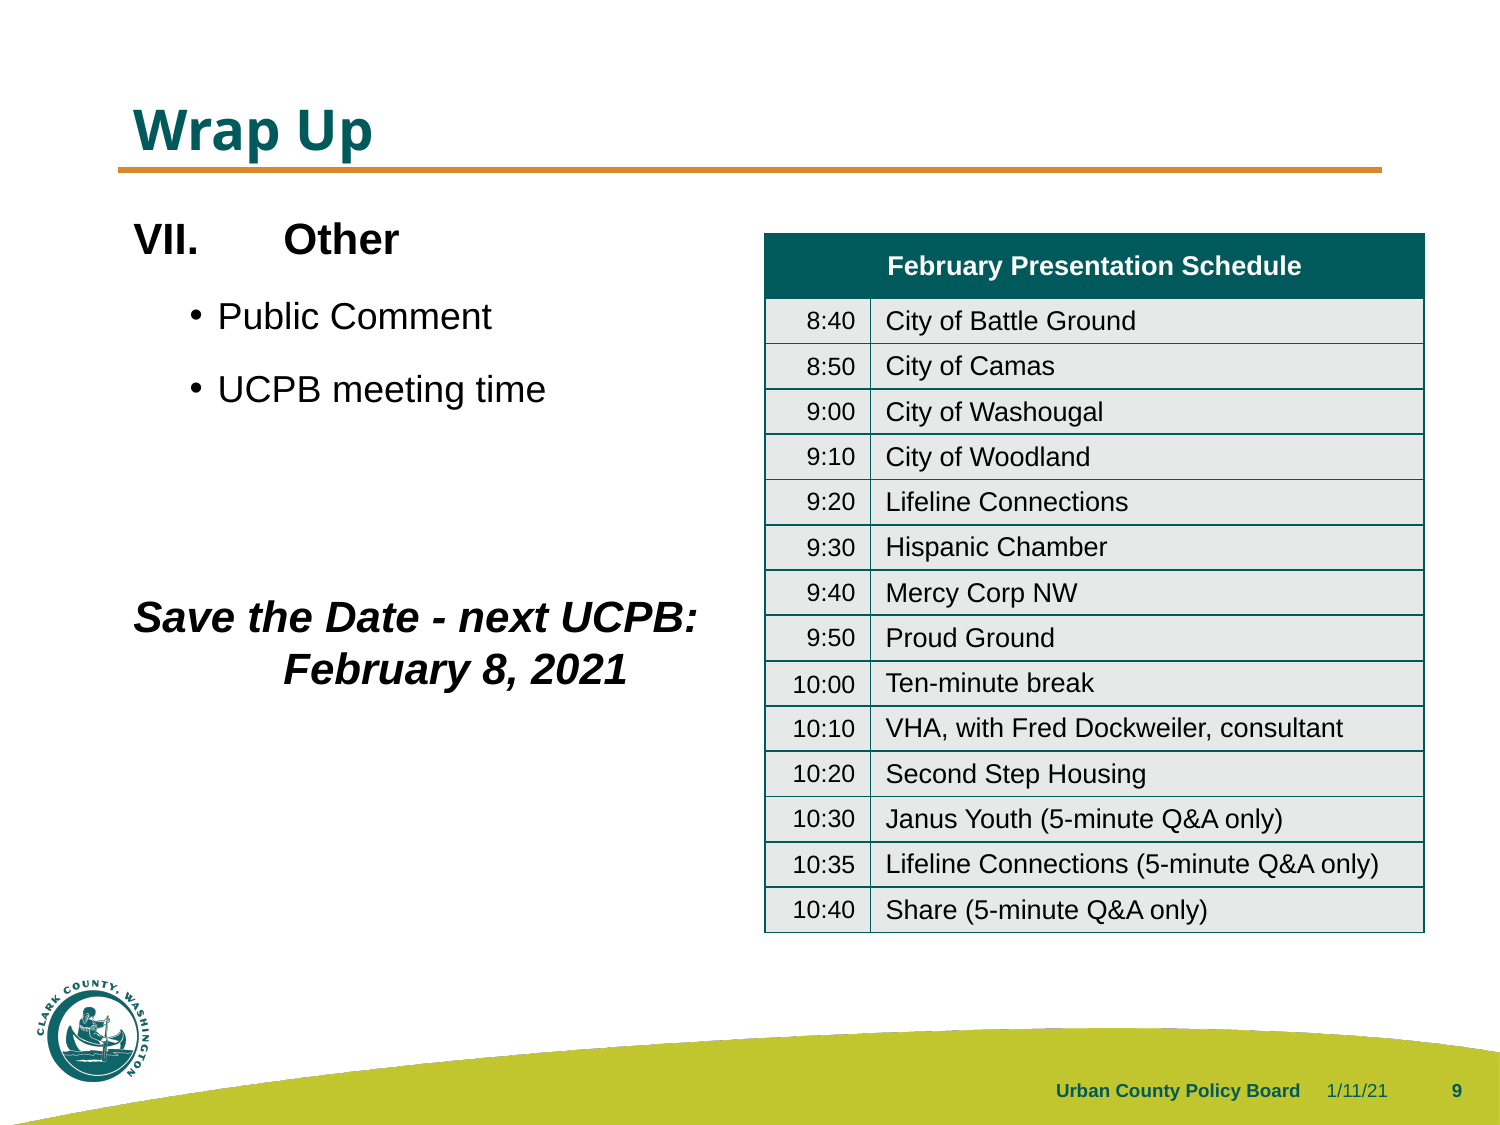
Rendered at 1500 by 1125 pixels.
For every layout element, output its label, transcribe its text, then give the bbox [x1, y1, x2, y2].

table_cell Mercy Corp NW [871, 571, 1423, 614]
table_cell 10:00 [766, 662, 870, 705]
slide_number 9 [1407, 1059, 1478, 1120]
table_cell 8:50 [766, 344, 870, 388]
table_cell City of Woodland [871, 435, 1423, 479]
table_cell 9:10 [766, 435, 870, 479]
table_cell City of Washougal [871, 390, 1423, 433]
table_cell Lifeline Connections (5-minute Q&A only) [871, 843, 1423, 886]
footer Urban County Policy Board [374, 1059, 1316, 1120]
list VII. Other Public Comment UCPB meeting time Save the Date - next UCPB: February 8, 2021 [118, 203, 1352, 941]
table_cell 9:00 [766, 390, 870, 433]
table_cell 8:40 [766, 299, 870, 343]
table_cell 9:50 [766, 616, 870, 660]
table_cell Janus Youth (5-minute Q&A only) [871, 797, 1423, 841]
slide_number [1316, 1059, 1404, 1120]
table_cell Hispanic Chamber [871, 526, 1423, 569]
table_cell Share (5-minute Q&A only) [871, 888, 1423, 932]
table_cell City of Camas [871, 344, 1423, 388]
table_cell 10:30 [766, 797, 870, 841]
table_header February Presentation Schedule [766, 235, 1423, 297]
picture [0, 980, 1500, 1125]
table_cell Proud Ground [871, 616, 1423, 660]
table_cell 10:40 [766, 888, 870, 932]
table_cell Ten-minute break [871, 662, 1423, 705]
title Wrap Up [118, 59, 1382, 171]
table_cell 10:10 [766, 707, 870, 750]
table_cell Second Step Housing [871, 752, 1423, 796]
table_cell Lifeline Connections [871, 480, 1423, 524]
table_cell 9:20 [766, 480, 870, 524]
table_cell 9:40 [766, 571, 870, 614]
table_cell 10:35 [766, 843, 870, 886]
table_cell VHA, with Fred Dockweiler, consultant [871, 707, 1423, 750]
table_cell 10:20 [766, 752, 870, 796]
table_cell City of Battle Ground [871, 299, 1423, 343]
table_cell 9:30 [766, 526, 870, 569]
